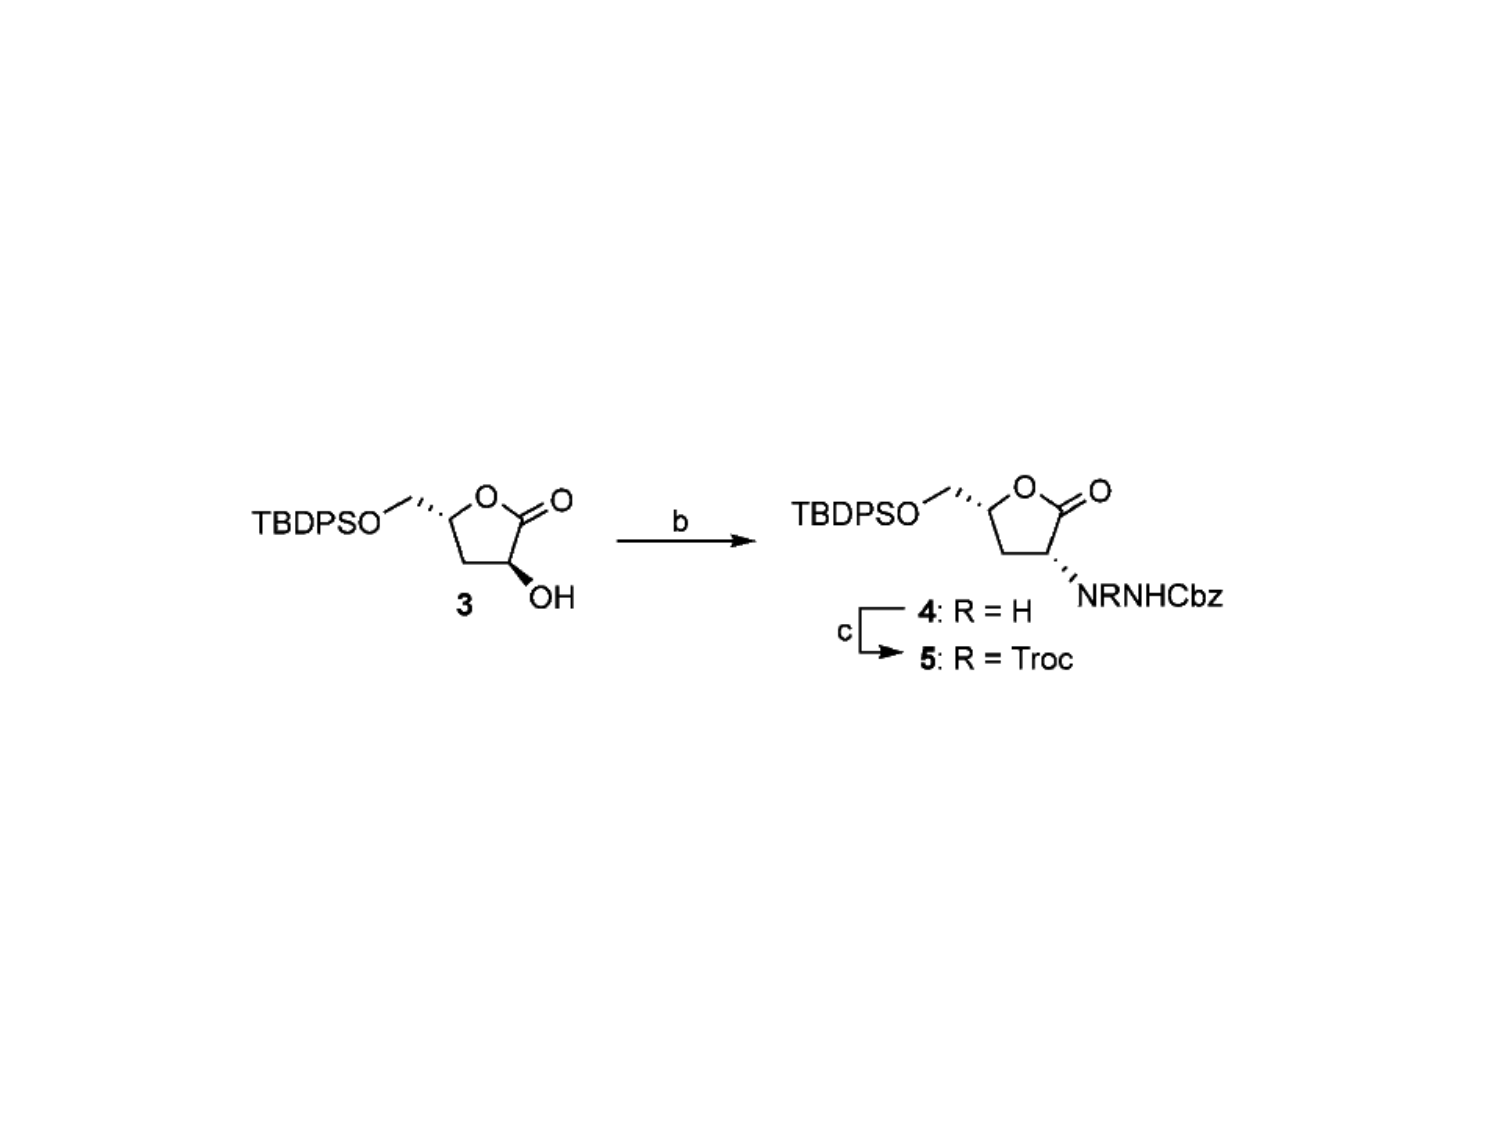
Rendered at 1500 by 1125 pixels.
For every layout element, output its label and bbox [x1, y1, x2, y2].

picture [233, 425, 1267, 700]
